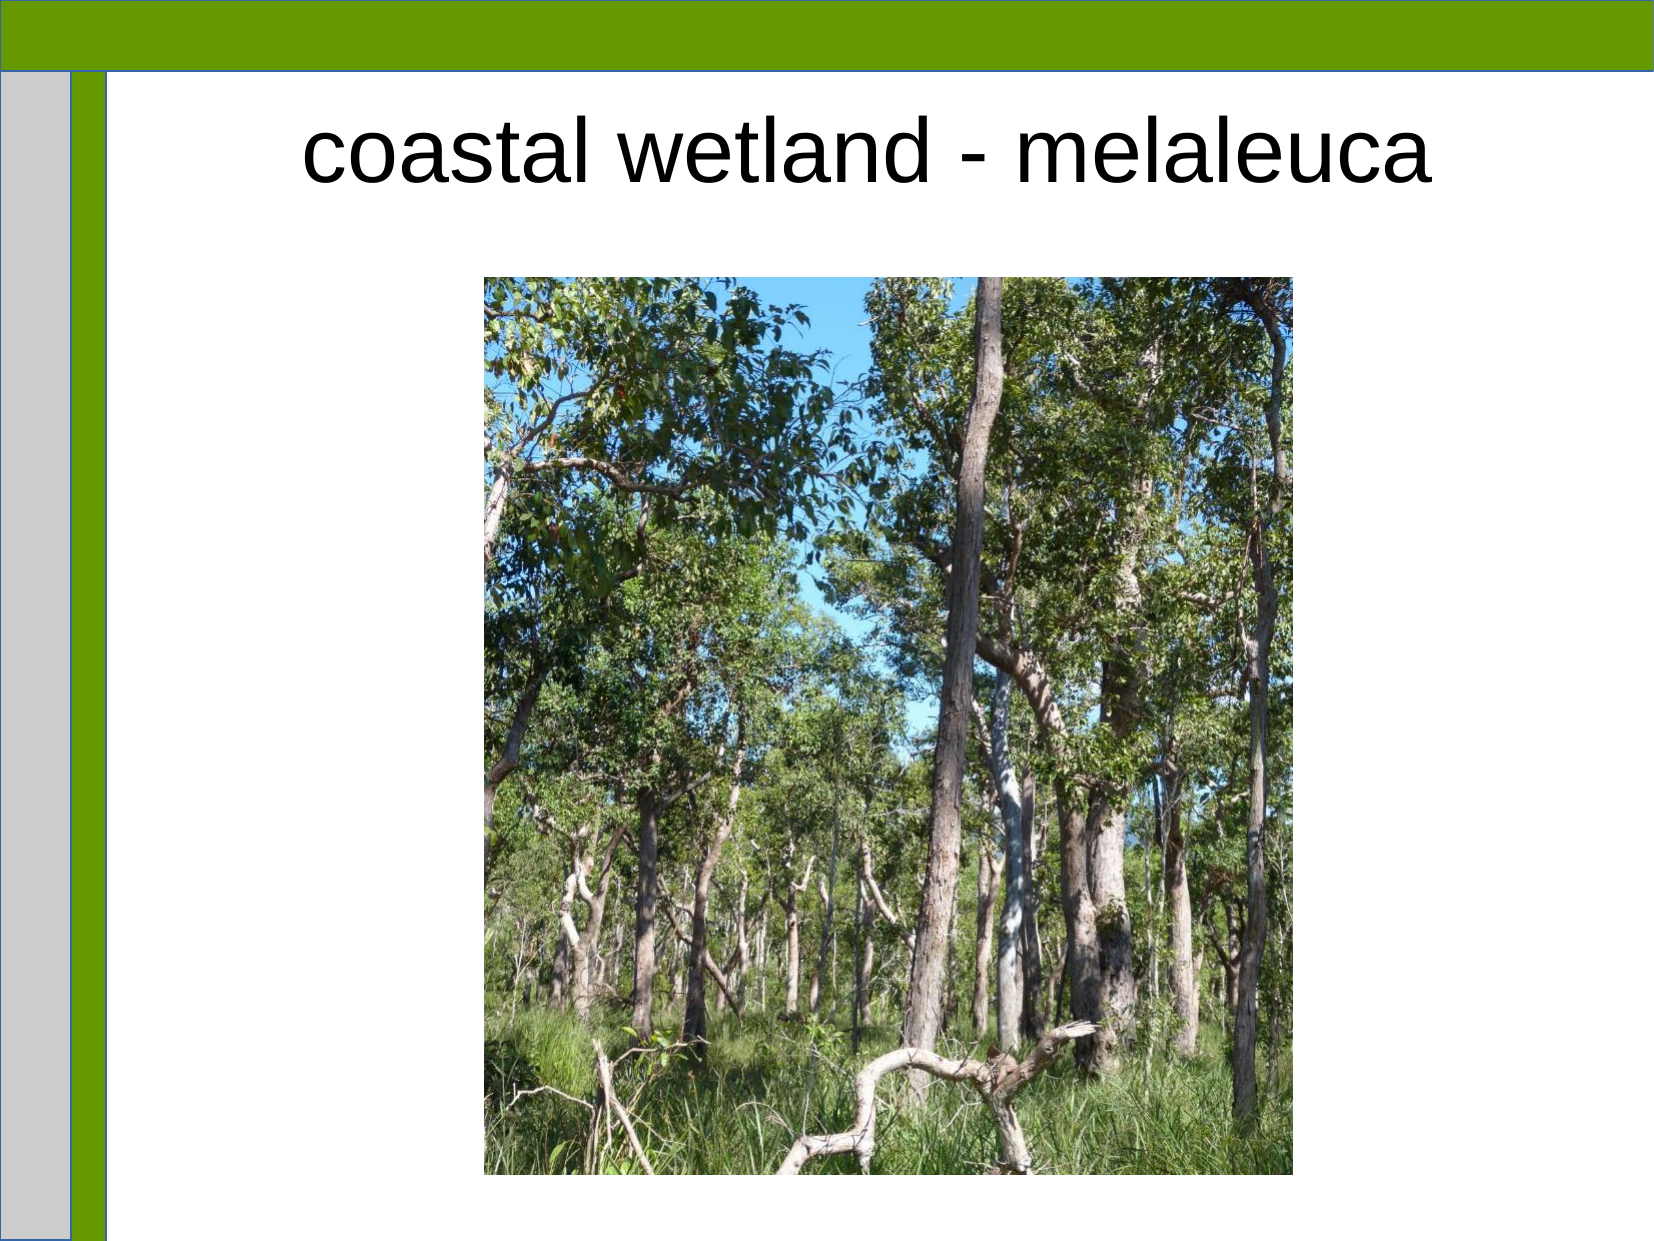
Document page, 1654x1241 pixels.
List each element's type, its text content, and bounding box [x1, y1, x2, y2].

title coastal wetland - melaleuca [82, 49, 1654, 256]
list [484, 277, 1293, 1175]
